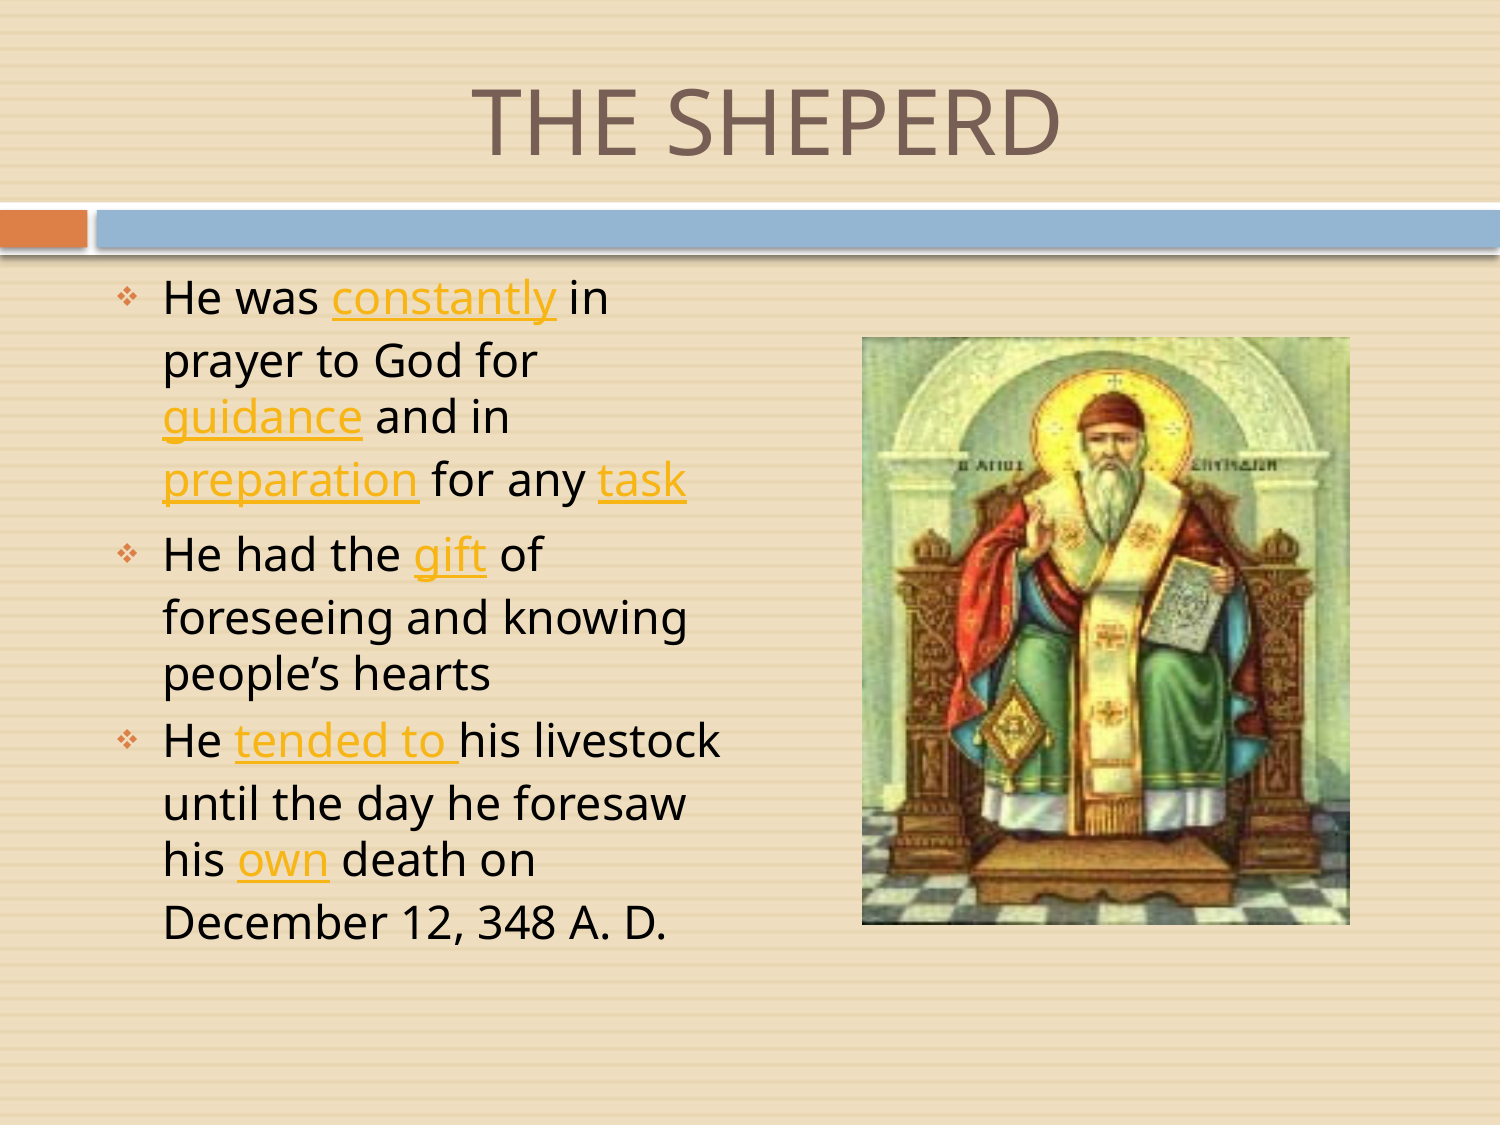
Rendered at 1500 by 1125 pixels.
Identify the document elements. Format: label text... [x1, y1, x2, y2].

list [862, 337, 1351, 926]
title THE SHEPERD [99, 37, 1438, 200]
list He was constantly in prayer to God for guidance and in preparation for any task He had the gift of foreseeing and knowing people’s hearts He tended to his livestock until the day he foresaw his own death on December 12, 348 A. D. [99, 260, 738, 1011]
